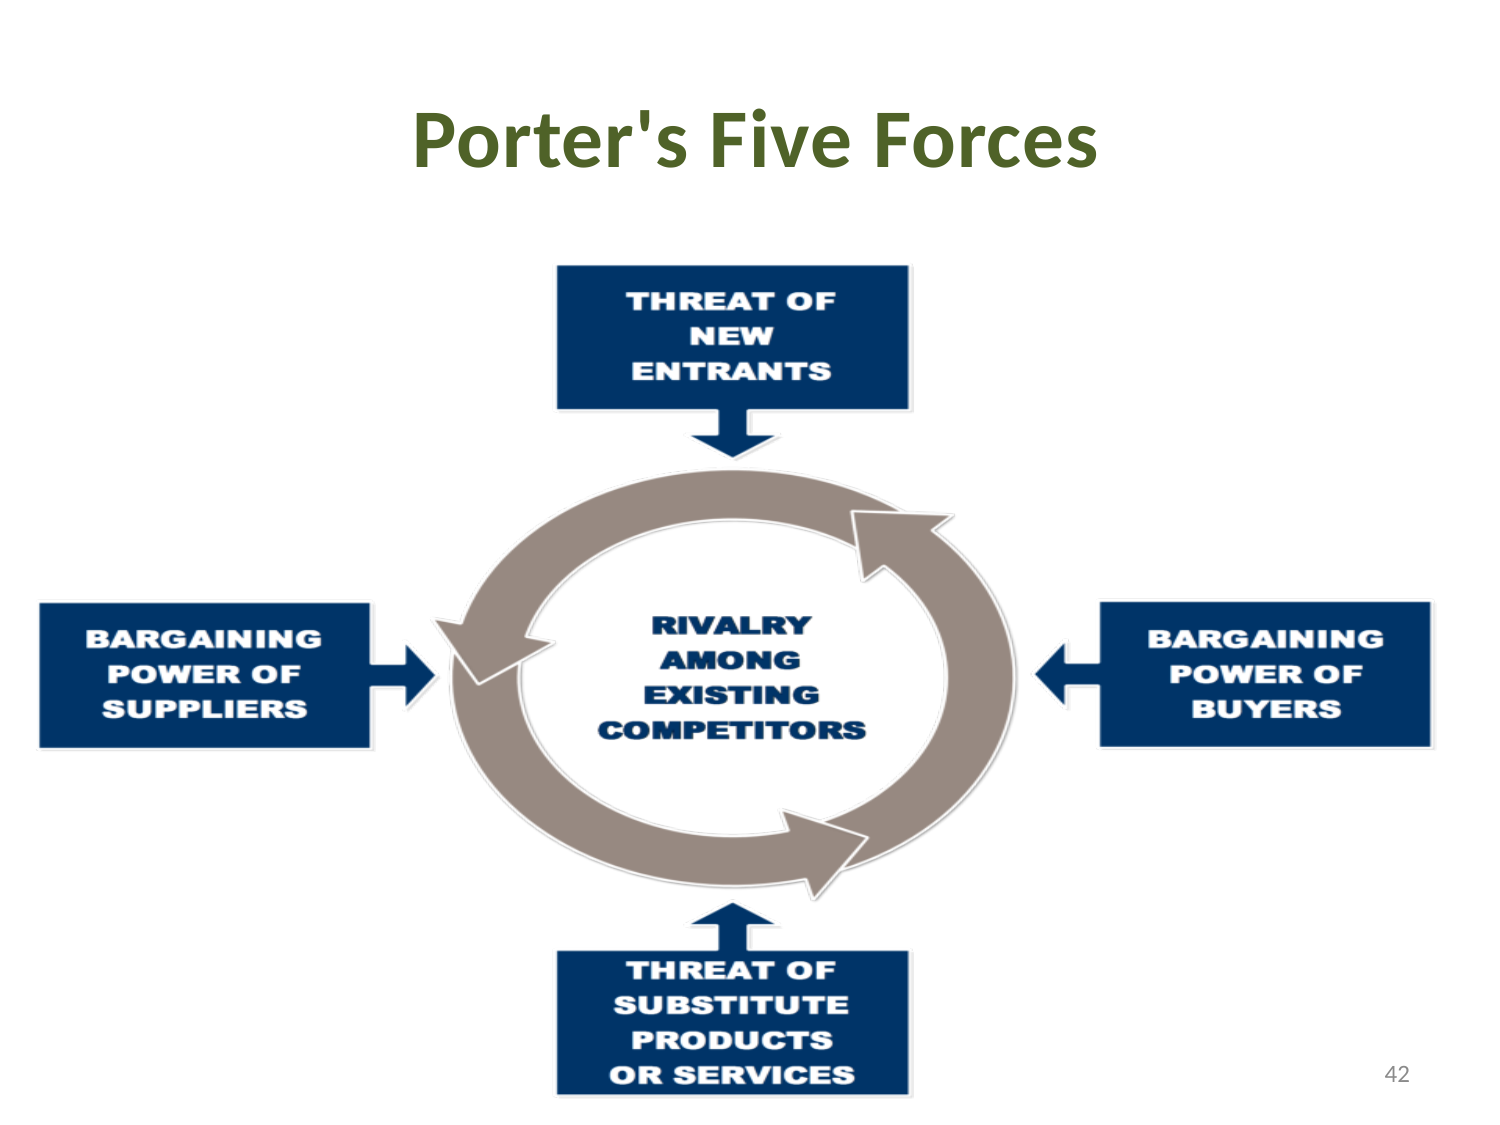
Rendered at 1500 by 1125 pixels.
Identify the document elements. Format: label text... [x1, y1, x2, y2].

picture [35, 262, 1438, 1101]
text_box Porter's Five Forces [62, 76, 1450, 192]
